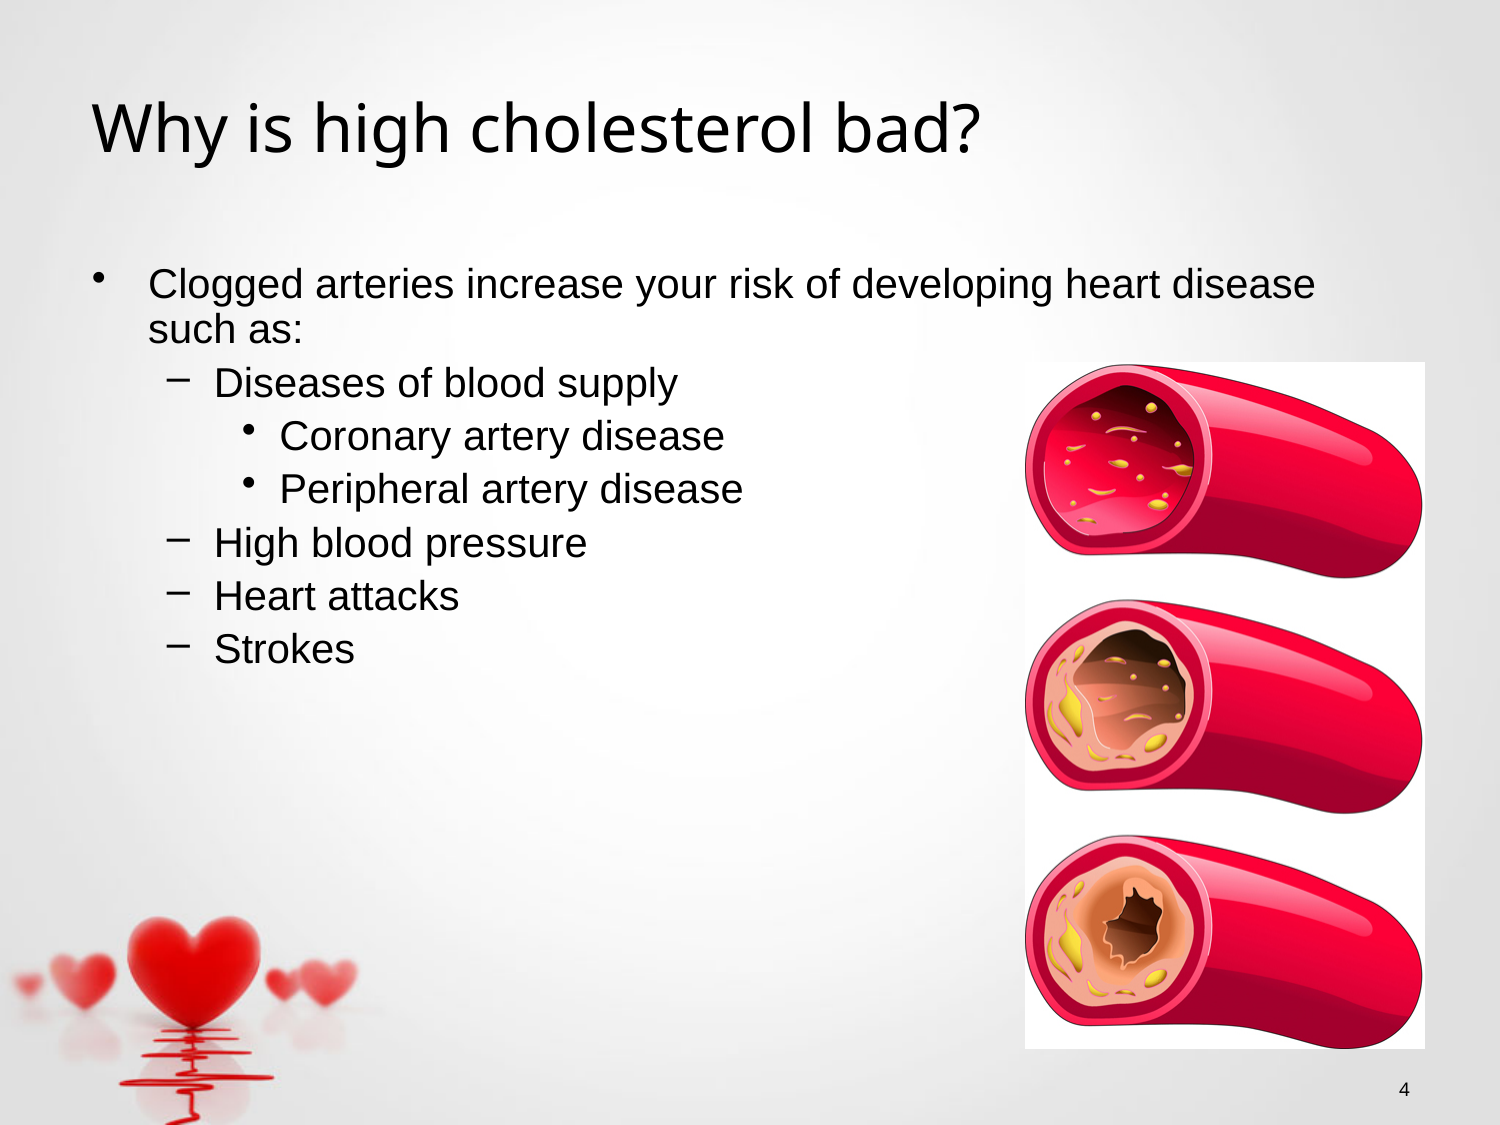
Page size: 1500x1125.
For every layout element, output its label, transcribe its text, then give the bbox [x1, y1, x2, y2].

title Why is high cholesterol bad? [76, 31, 1423, 220]
slide_number 4 [1074, 1070, 1425, 1103]
list Clogged arteries increase your risk of developing heart disease such as: Diseases of blood supply Coronary artery disease Peripheral artery disease High blood pressure Heart attacks Strokes [76, 255, 1424, 1059]
picture [0, 0, 1500, 1125]
